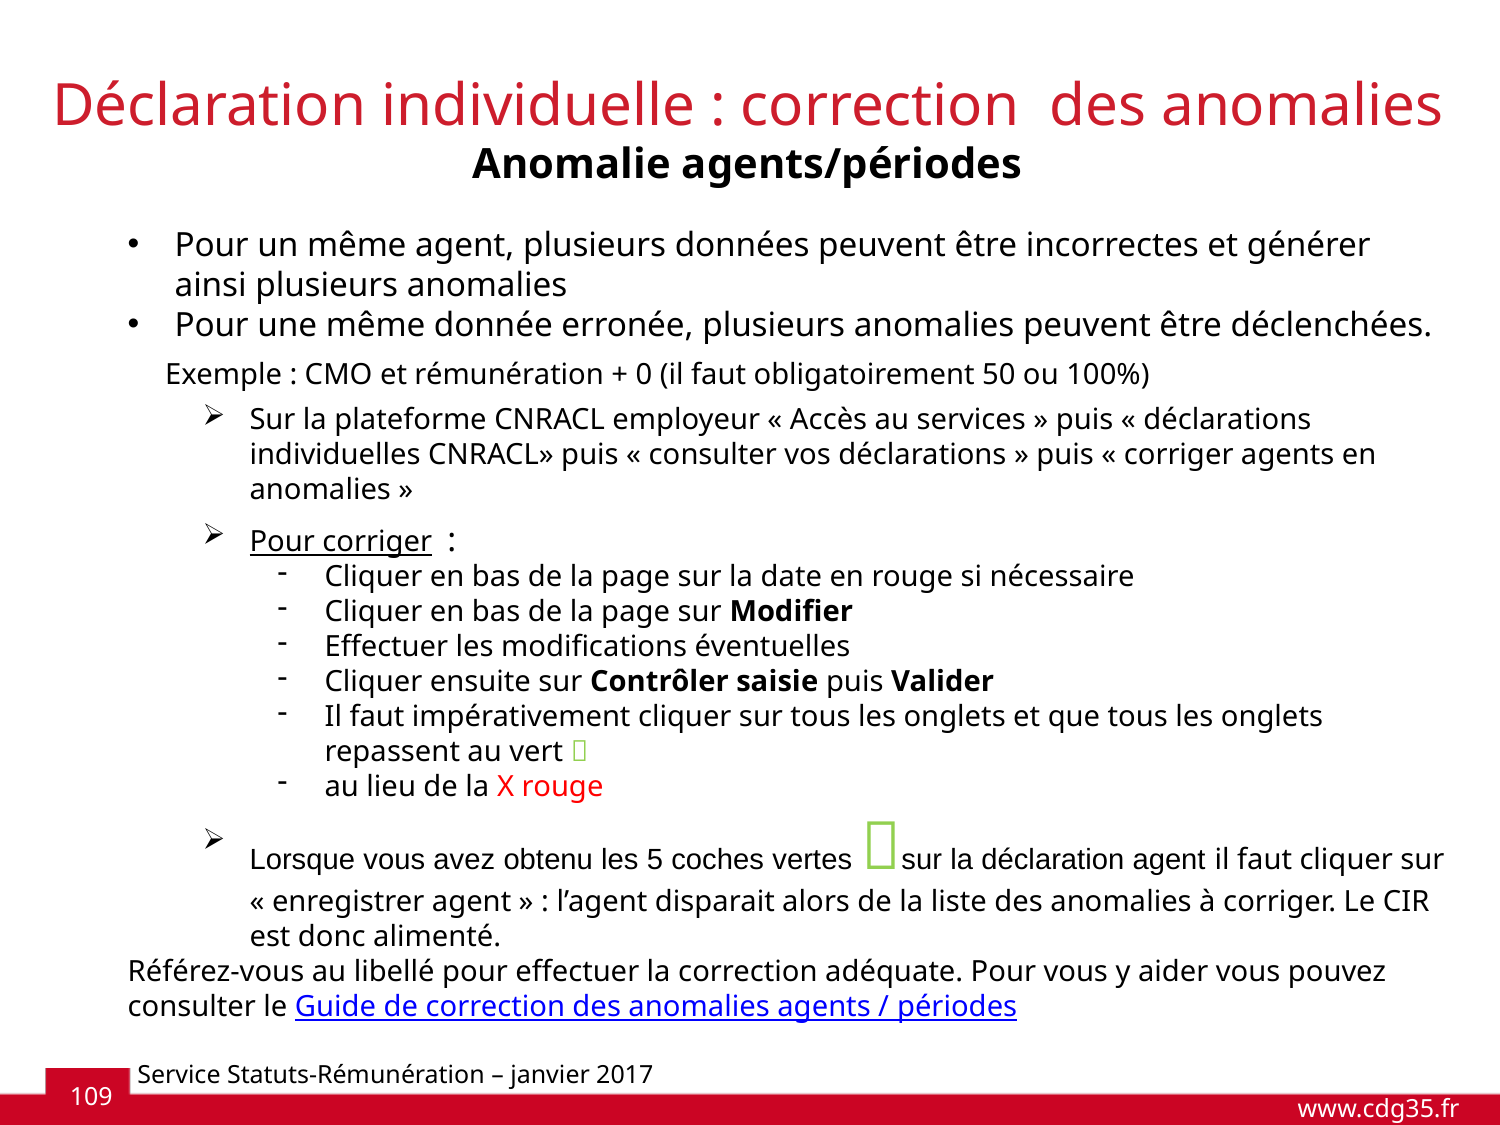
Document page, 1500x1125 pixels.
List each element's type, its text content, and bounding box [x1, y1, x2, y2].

text_box Déclaration individuelle : correction des anomalies Anomalie agents/périodes [16, 59, 1479, 195]
text_box Pour un même agent, plusieurs données peuvent être incorrectes et générer ainsi plusieurs anomalies Pour une même donnée erronée, plusieurs anomalies peuvent être déclenchées. Exemple : CMO et rémunération + 0 (il faut obligatoirement 50 ou 100%) Sur la plateforme CNRACL employeur « Accès au services » puis « déclarations individuelles CNRACL» puis « consulter vos déclarations » puis « corriger agents en anomalies » Pour corriger : Cliquer en bas de la page sur la date en rouge si nécessaire Cliquer en bas de la page sur Modifier Effectuer les modifications éventuelles Cliquer ensuite sur Contrôler saisie puis Valider Il faut impérativement cliquer sur tous les onglets et que tous les onglets repassent au vert  au lieu de la X rouge Lorsque vous avez obtenu les 5 coches vertes sur la déclaration agent il faut cliquer sur « enregistrer agent » : l’agent disparait alors de la liste des anomalies à corriger. Le CIR est donc alimenté. Référez-vous au libellé pour effectuer la correction adéquate. Pour vous y aider vous pouvez consulter le Guide de correction des anomalies agents / périodes [112, 215, 1465, 1035]
